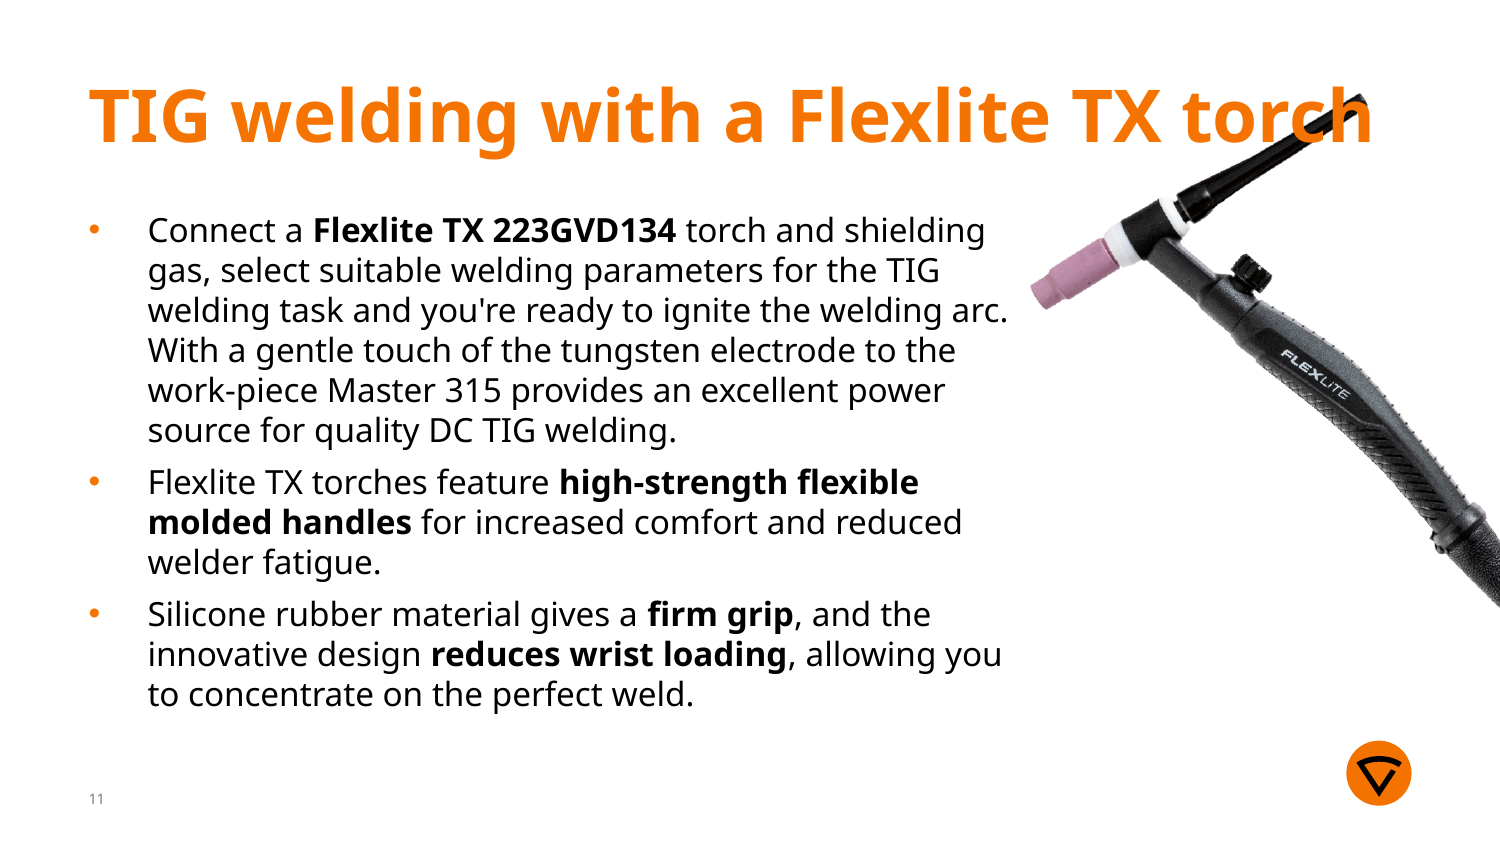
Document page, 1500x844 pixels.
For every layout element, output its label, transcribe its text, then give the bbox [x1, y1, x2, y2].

title TIG welding with a Flexlite TX torch [88, 79, 1127, 186]
list Connect a Flexlite TX 223GVD134 torch and shielding gas, select suitable welding parameters for the TIG welding task and you're ready to ignite the welding arc. With a gentle touch of the tungsten electrode to the work-piece Master 315 provides an excellent power source for quality DC TIG welding. Flexlite TX torches feature high-strength flexible molded handles for increased comfort and reduced welder fatigue. Silicone rubber material gives a firm grip, and the innovative design reduces wrist loading, allowing you to concentrate on the perfect weld. [88, 209, 1022, 682]
slide_number 11 [88, 788, 136, 812]
picture [1022, 0, 1500, 727]
